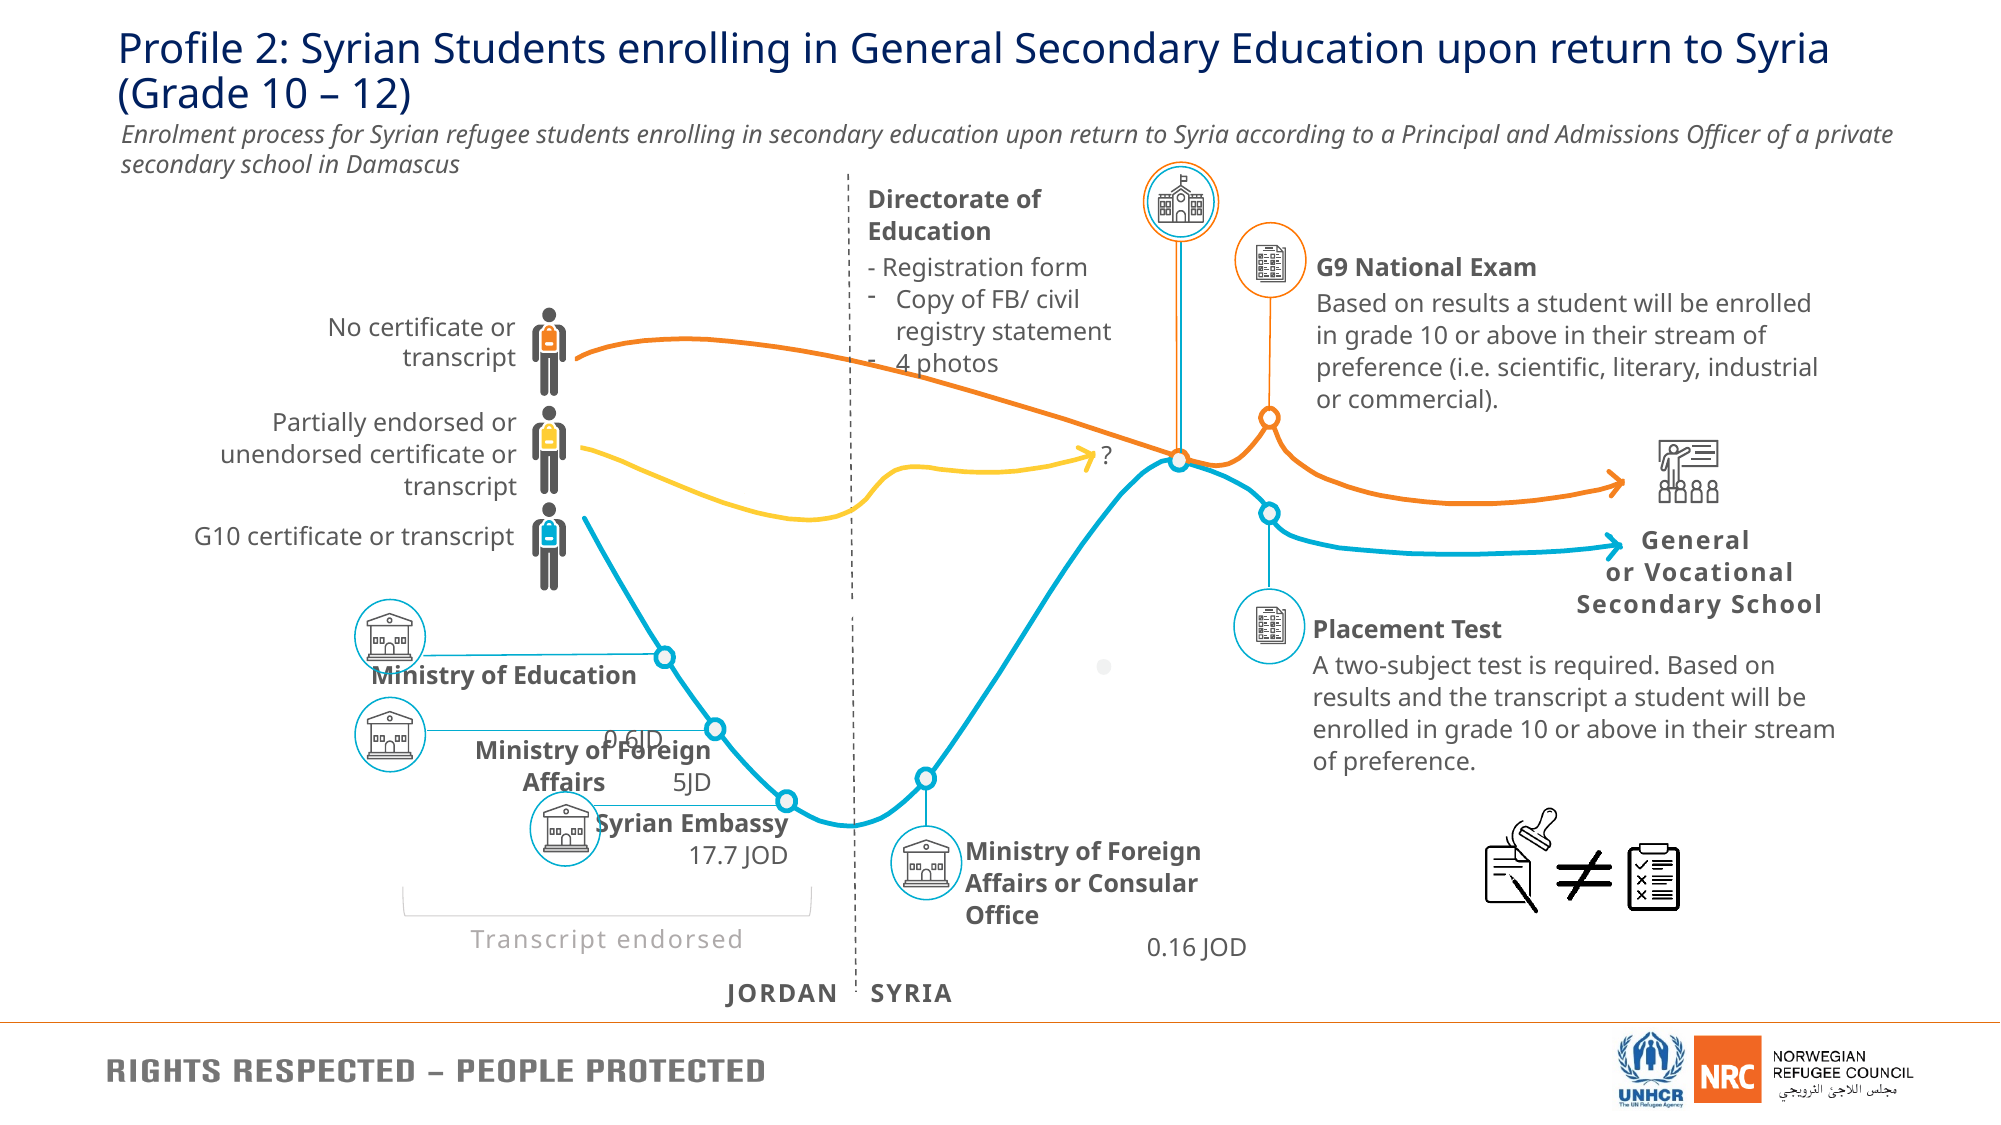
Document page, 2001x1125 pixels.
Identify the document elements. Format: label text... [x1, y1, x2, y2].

picture [1694, 1035, 1915, 1103]
title Profile 2: Syrian Students enrolling in General Secondary Education upon return to Syria (Grade 10 – 12) [102, 48, 1972, 146]
text_box Enrolment process for Syrian refugee students enrolling in secondary education upon return to Syria according to a Principal and Admissions Officer of a private secondary school in Damascus [121, 118, 1926, 188]
picture [92, 1050, 768, 1088]
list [1467, 844, 1549, 915]
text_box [134, 162, 1889, 1018]
picture [1612, 1027, 1690, 1111]
picture [1499, 798, 1697, 913]
